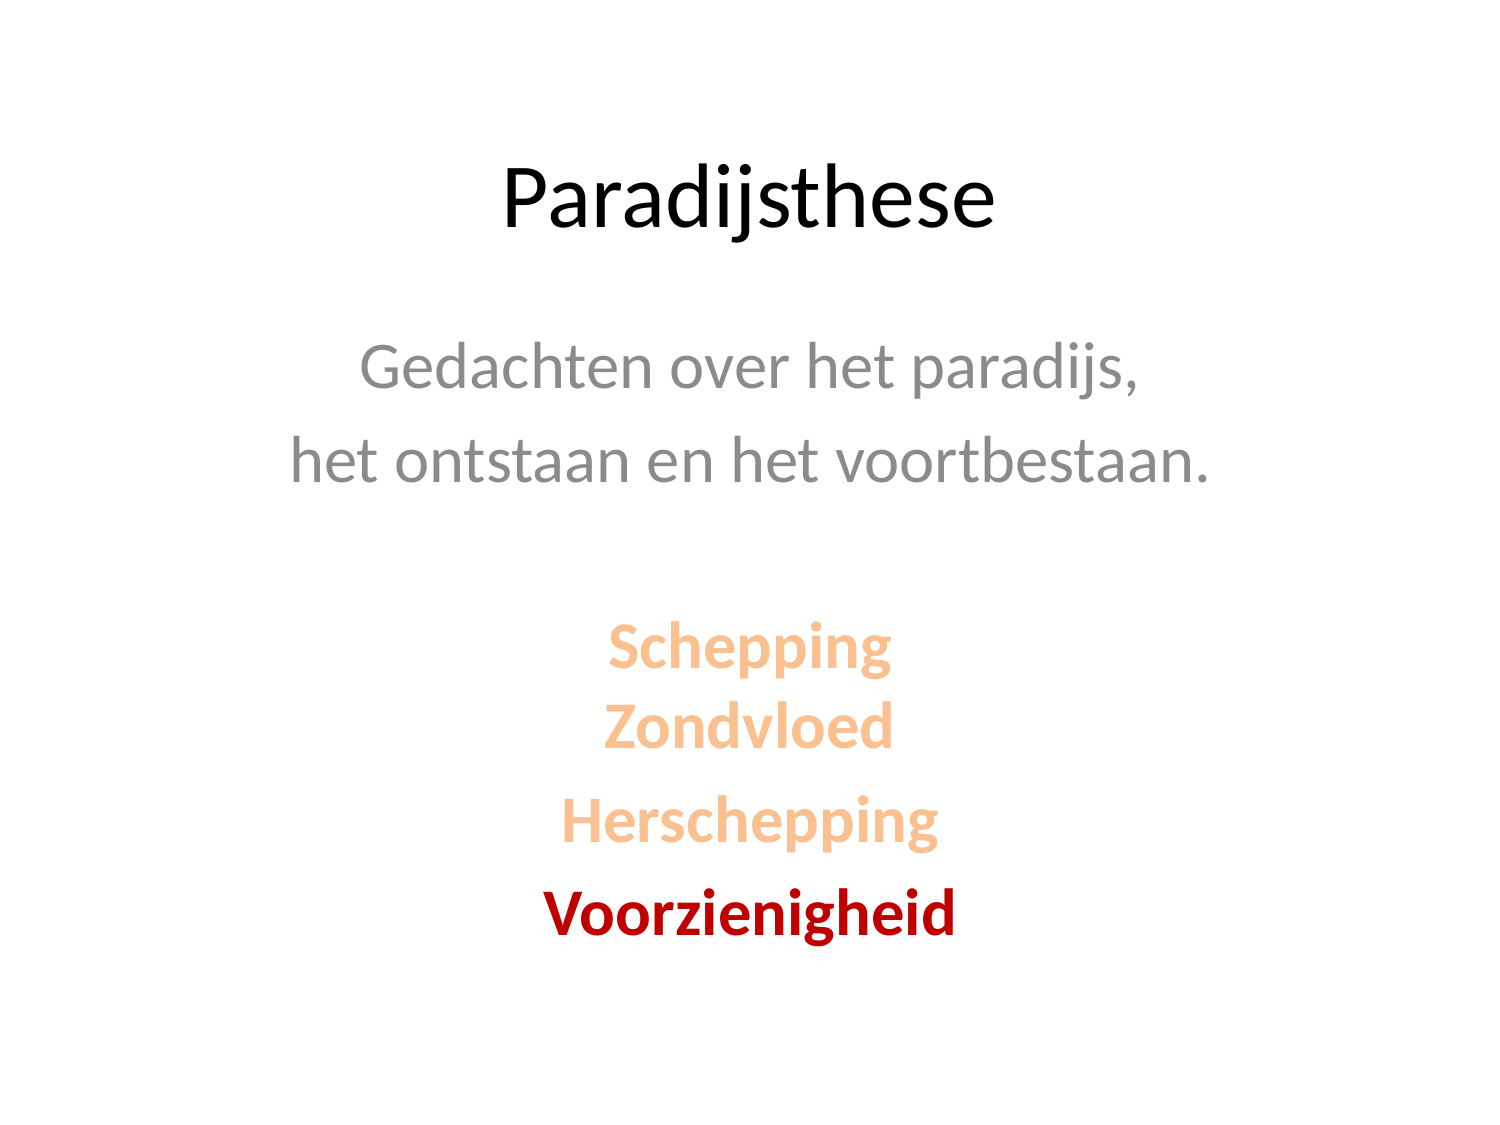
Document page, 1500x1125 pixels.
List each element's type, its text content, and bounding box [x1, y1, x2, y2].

text_box Paradijsthese [112, 89, 1388, 291]
text_box Gedachten over het paradijs, het ontstaan en het voortbestaan. Schepping Zondvloed Herschepping Voorzienigheid [218, 314, 1282, 1035]
